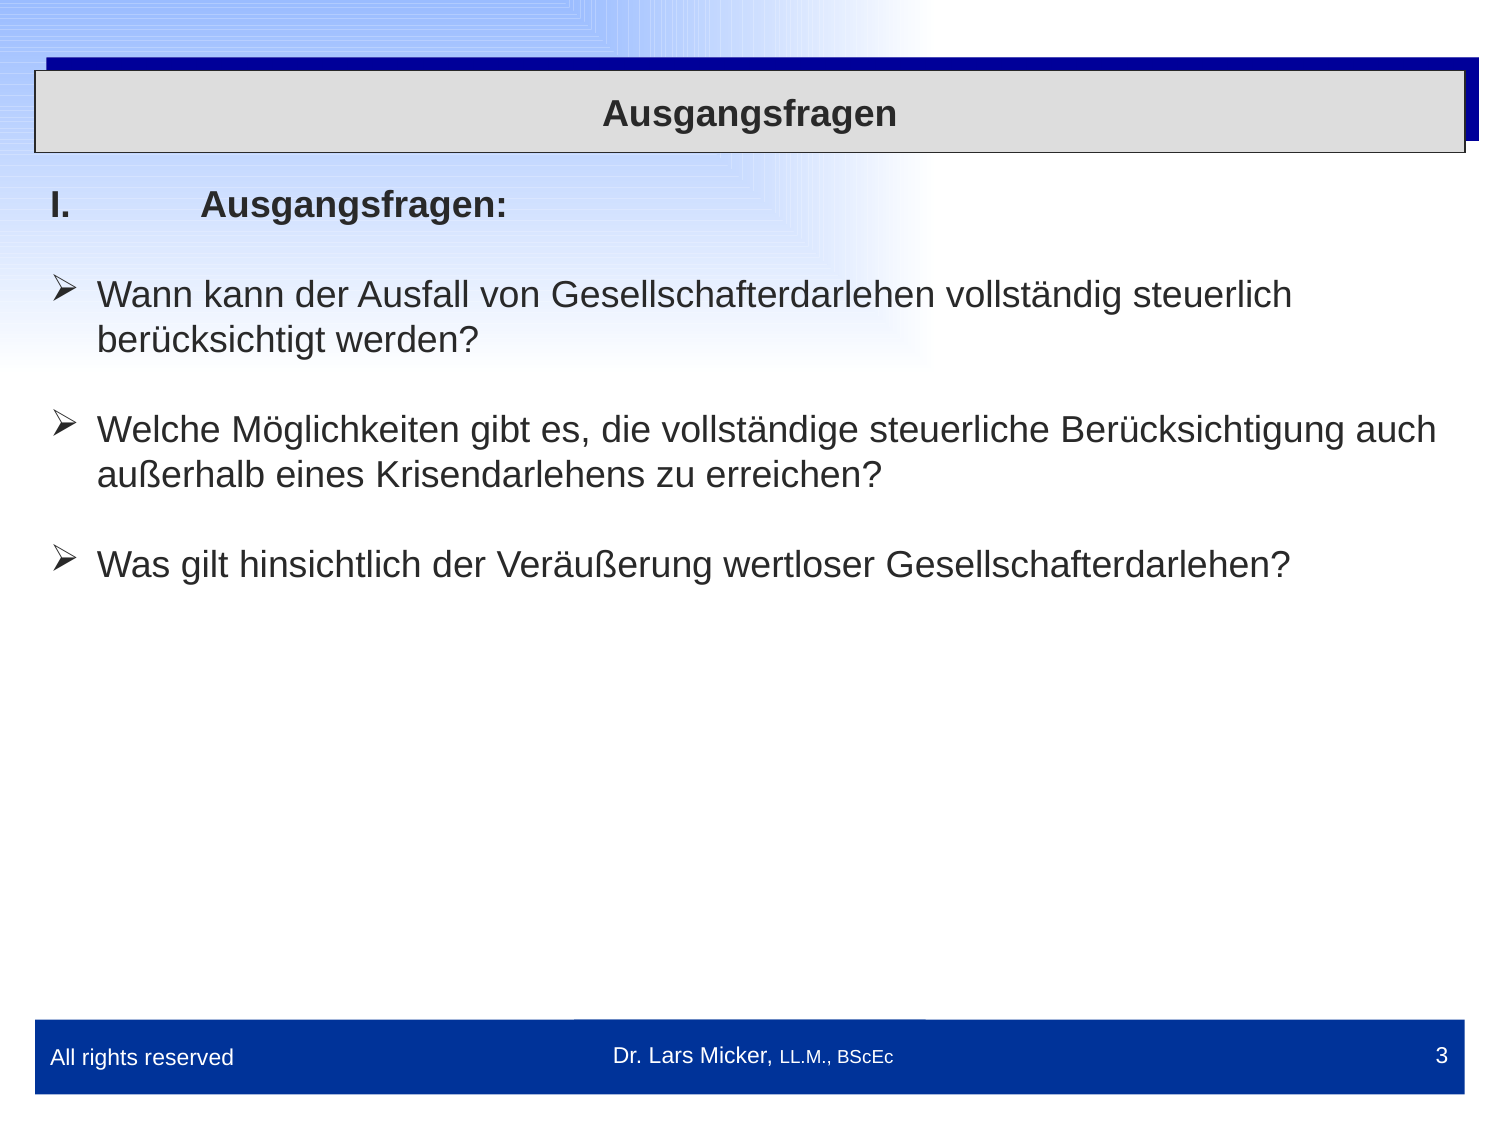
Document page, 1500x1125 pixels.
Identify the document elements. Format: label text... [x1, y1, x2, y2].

text_box I. Ausgangsfragen: Wann kann der Ausfall von Gesellschafterdarlehen vollständig steuerlich berücksichtigt werden? Welche Möglichkeiten gibt es, die vollständige steuerliche Berücksichtigung auch außerhalb eines Krisendarlehens zu erreichen? Was gilt hinsichtlich der Veräußerung wertloser Gesellschafterdarlehen? [35, 172, 1465, 593]
slide_number 3 [1113, 1031, 1464, 1079]
text_box Dr. Lars Micker, LL.M., BScEc [572, 1017, 928, 1092]
slide_number All rights reserved [34, 1019, 1466, 1095]
text_box Ausgangsfragen [35, 70, 1465, 153]
